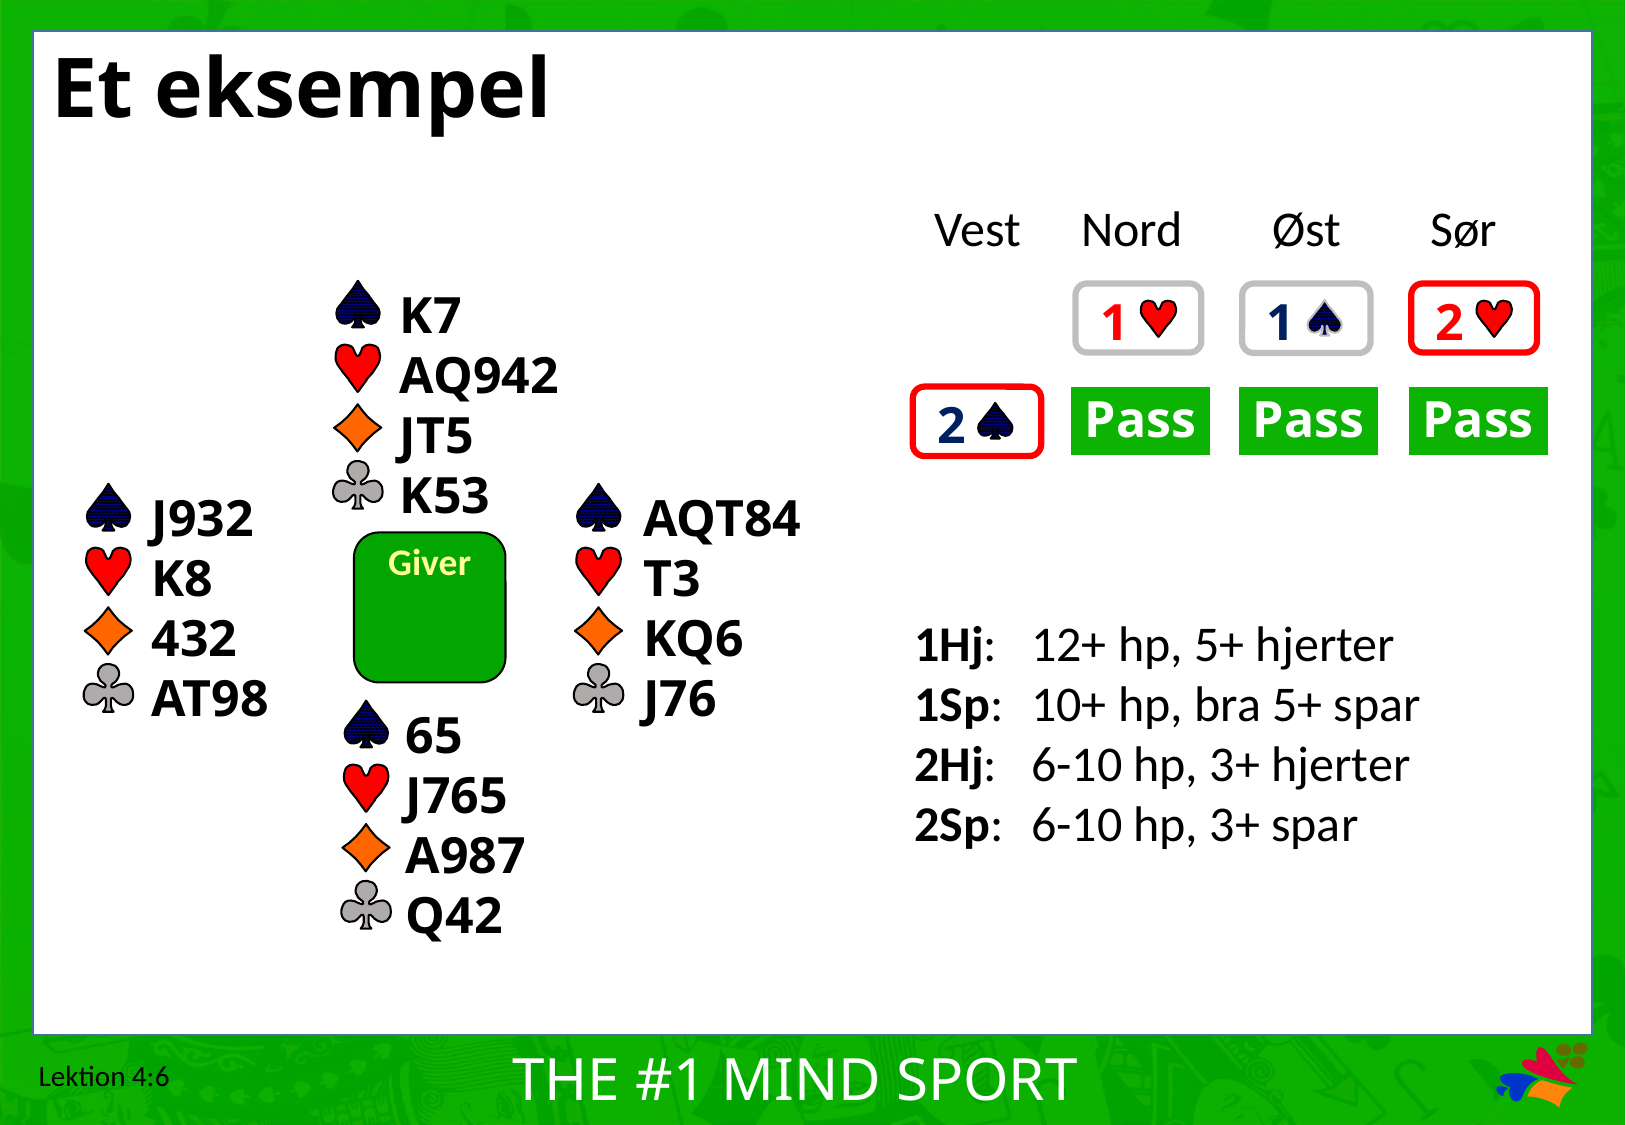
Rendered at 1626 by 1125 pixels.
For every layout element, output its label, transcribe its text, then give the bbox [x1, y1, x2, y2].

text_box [912, 386, 1042, 456]
text_box Pass [1409, 387, 1548, 455]
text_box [573, 478, 827, 737]
text_box 1Hj: 12+ hp, 5+ hjerter 1Sp: 10+ hp, bra 5+ spar 2Hj: 6-10 hp, 3+ hjerter 2Sp: 6-10 hp, 3+ spar [899, 604, 1550, 859]
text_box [83, 478, 293, 737]
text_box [333, 275, 582, 534]
title Et eksempel [36, 38, 674, 144]
text_box Vest Nord Øst Sør [919, 198, 1576, 264]
text_box Pass [1071, 387, 1210, 455]
text_box Pass [1239, 387, 1378, 455]
picture [0, 0, 1626, 1125]
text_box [1242, 283, 1371, 353]
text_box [341, 695, 546, 954]
text_box Giver [352, 534, 507, 684]
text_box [1411, 283, 1538, 353]
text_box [1075, 283, 1202, 353]
